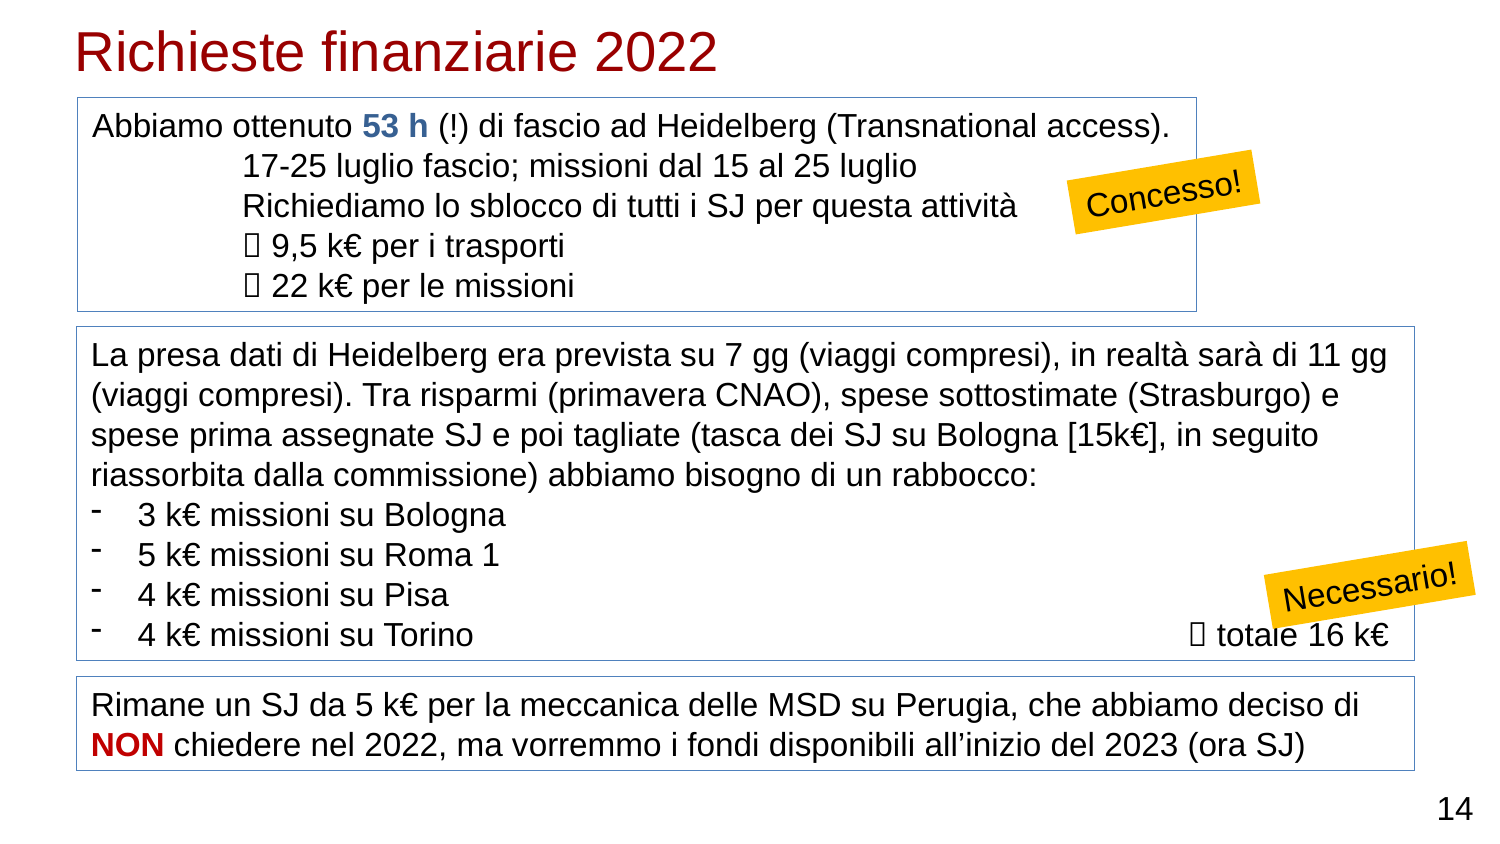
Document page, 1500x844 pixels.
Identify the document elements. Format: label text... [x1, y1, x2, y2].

slide_number 14 [1149, 785, 1488, 830]
text_box Necessario! [1263, 540, 1476, 629]
text_box Richieste finanziarie 2022 [61, 10, 1481, 96]
text_box La presa dati di Heidelberg era prevista su 7 gg (viaggi compresi), in realtà sarà di 11 gg (viaggi compresi). Tra risparmi (primavera CNAO), spese sottostimate (Strasburgo) e spese prima assegnate SJ e poi tagliate (tasca dei SJ su Bologna [15k€], in seguito riassorbita dalla commissione) abbiamo bisogno di un rabbocco: 3 k€ missioni su Bologna 5 k€ missioni su Roma 1 4 k€ missioni su Pisa 4 k€ missioni su Torino  totale 16 k€ [76, 326, 1415, 661]
text_box Concesso! [1066, 149, 1261, 235]
text_box Abbiamo ottenuto 53 h (!) di fascio ad Heidelberg (Transnational access). 17-25 luglio fascio; missioni dal 15 al 25 luglio Richiediamo lo sblocco di tutti i SJ per questa attività  9,5 k€ per i trasporti  22 k€ per le missioni [77, 97, 1197, 312]
text_box Rimane un SJ da 5 k€ per la meccanica delle MSD su Perugia, che abbiamo deciso di NON chiedere nel 2022, ma vorremmo i fondi disponibili all’inizio del 2023 (ora SJ) [76, 676, 1415, 771]
